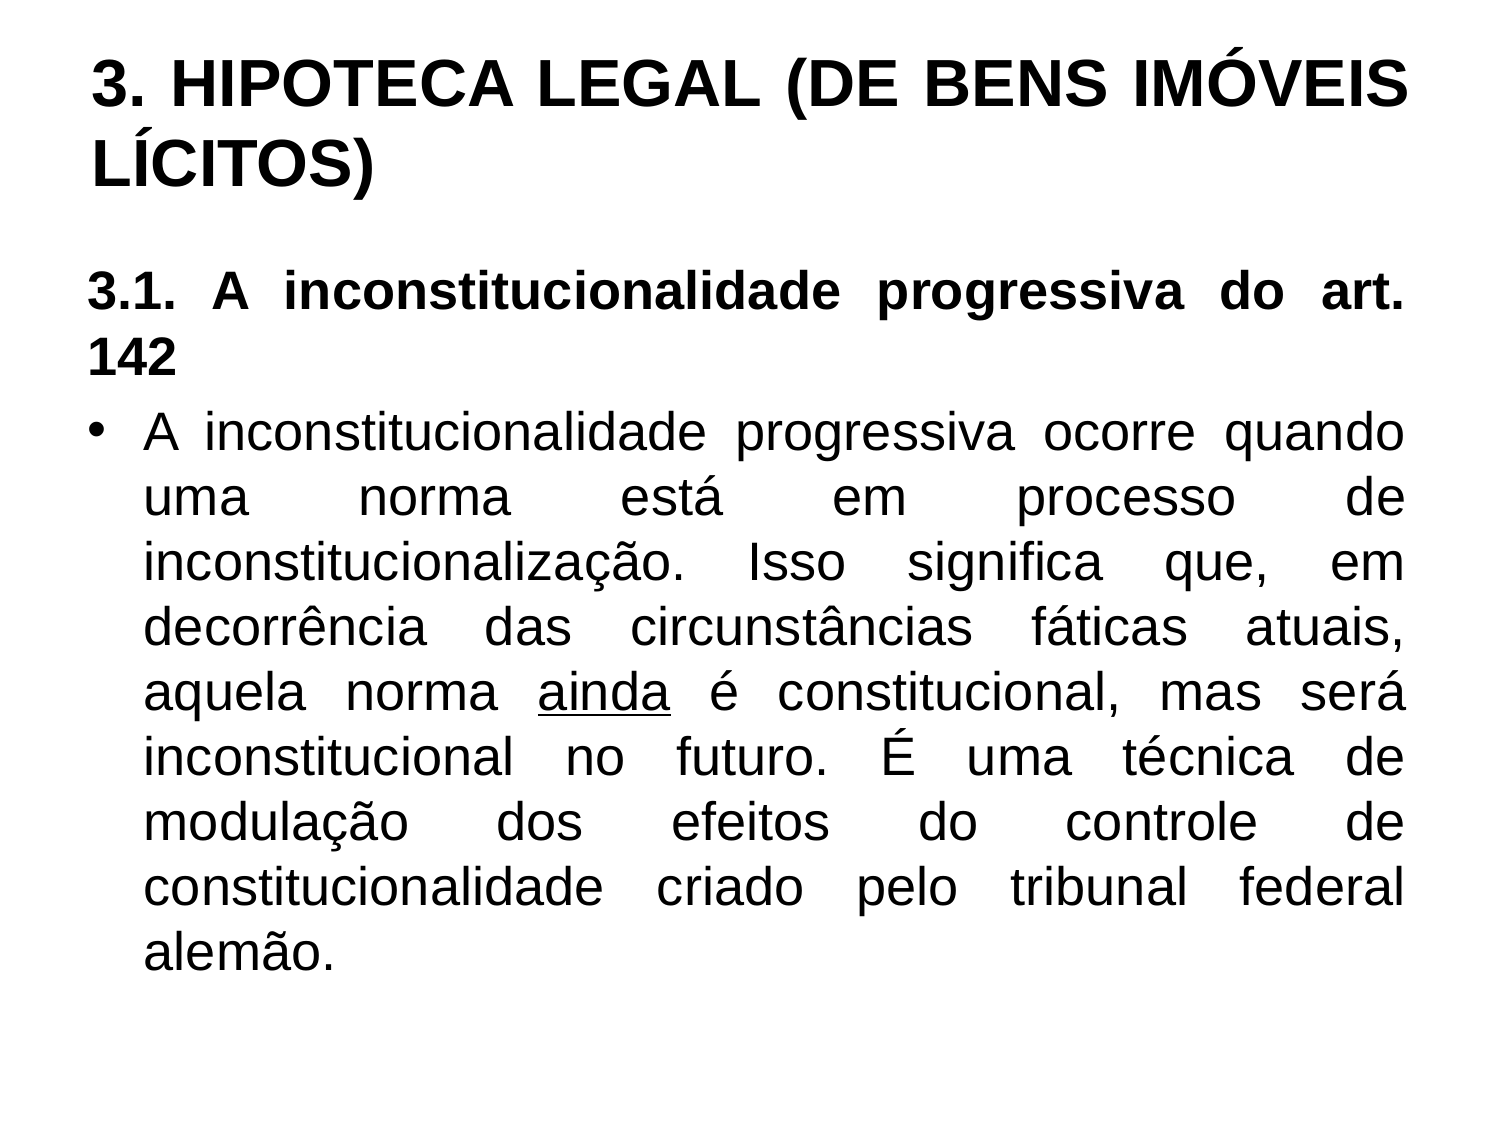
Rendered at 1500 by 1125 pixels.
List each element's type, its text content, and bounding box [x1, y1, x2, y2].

title 3. HIPOTECA LEGAL (DE BENS IMÓVEIS LÍCITOS) [76, 42, 1427, 198]
list 3.1. A inconstitucionalidade progressiva do art. 142 A inconstitucionalidade progressiva ocorre quando uma norma está em processo de inconstitucionalização. Isso significa que, em decorrência das circunstâncias fáticas atuais, aquela norma ainda é constitucional, mas será inconstitucional no futuro. É uma técnica de modulação dos efeitos do controle de constitucionalidade criado pelo tribunal federal alemão. [72, 172, 1423, 1010]
